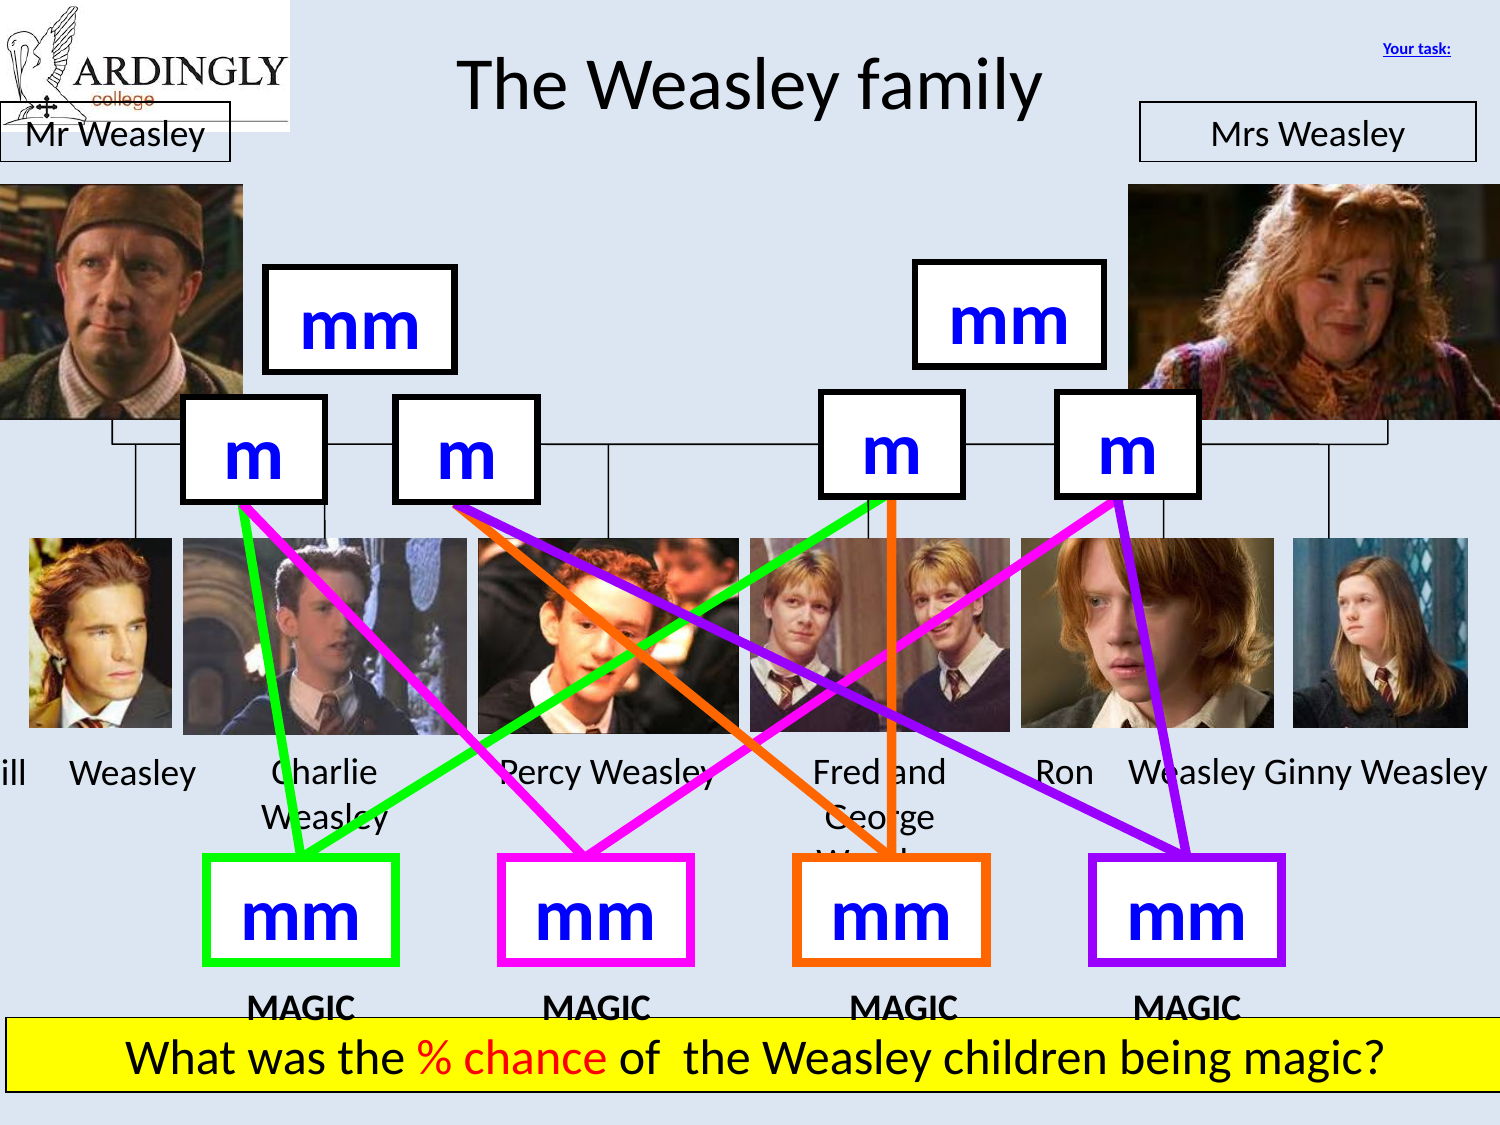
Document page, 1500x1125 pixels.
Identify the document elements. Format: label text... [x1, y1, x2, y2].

text_box Ron Weasley [1009, 739, 1246, 800]
text_box MAGIC [430, 976, 738, 1036]
text_box Fred and George Weasley [750, 740, 891, 890]
text_box Mrs Weasley [1139, 132, 1477, 162]
text_box mm [501, 857, 691, 963]
text_box Charlie Weasley [194, 744, 455, 845]
text_box mm [797, 857, 987, 963]
text_box MAGIC [1021, 976, 1353, 1036]
text_box Ginny Weasley [1246, 739, 1500, 800]
picture [1021, 538, 1275, 728]
picture [182, 538, 467, 735]
picture [1293, 538, 1468, 729]
text_box m [183, 397, 325, 502]
text_box Mr Weasley [0, 132, 231, 162]
text_box MAGIC [135, 976, 430, 1036]
text_box Your task: [1334, 30, 1500, 66]
picture [749, 538, 1010, 732]
text_box mm [265, 267, 455, 372]
text_box Percy Weasley [478, 741, 739, 800]
text_box m [1057, 391, 1199, 497]
text_box What was the % chance of the Weasley children being magic? [5, 1017, 1500, 1093]
text_box MAGIC [738, 976, 1021, 1036]
text_box Fred and George Weasley [892, 740, 1010, 890]
picture [1127, 184, 1500, 420]
text_box mm [915, 261, 1105, 367]
text_box mm [206, 857, 396, 963]
picture [0, 184, 243, 420]
text_box m [395, 397, 538, 502]
text_box The Weasley family [0, 0, 1500, 132]
text_box m [820, 391, 963, 497]
picture [29, 538, 172, 729]
text_box Bill Weasley [0, 740, 219, 801]
text_box mm [1092, 857, 1282, 963]
picture [478, 538, 739, 735]
